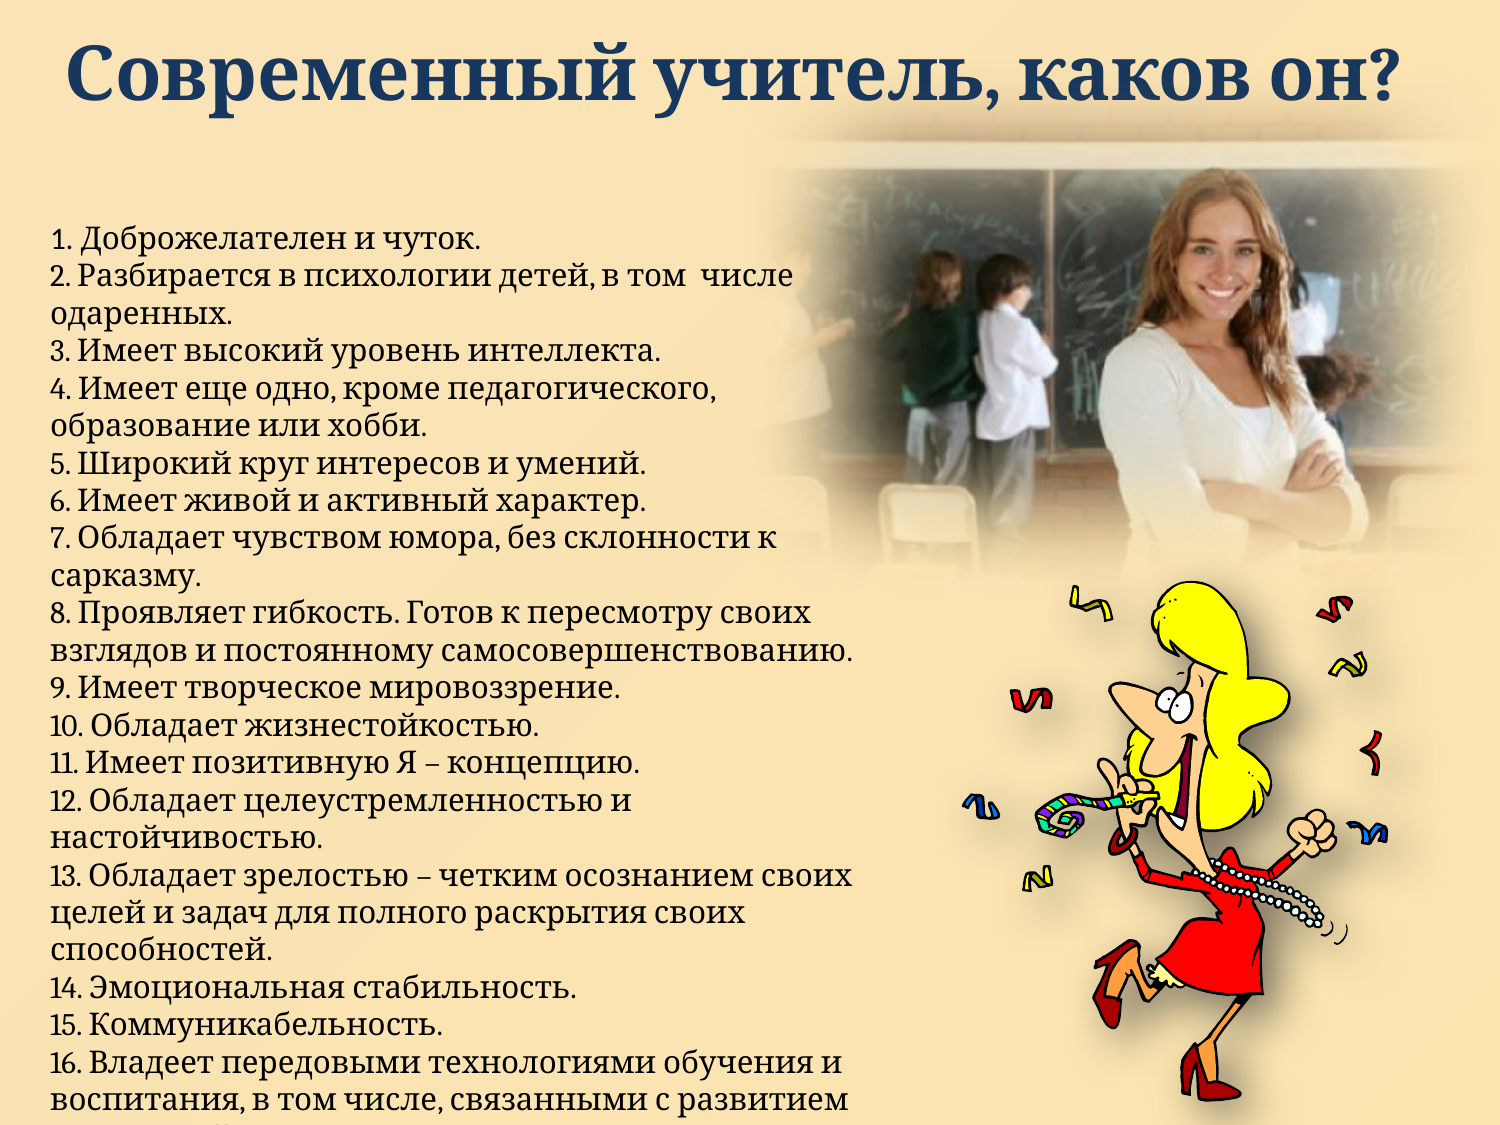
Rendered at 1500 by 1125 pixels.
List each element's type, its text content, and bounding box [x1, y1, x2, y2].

picture [744, 58, 1500, 1102]
text_box 1. Доброжелателен и чуток. 2. Разбирается в психологии детей, в том числе одаренных. 3. Имеет высокий уровень интеллекта. 4. Имеет еще одно, кроме педагогического, образование или хобби. 5. Широкий круг интересов и умений. 6. Имеет живой и активный характер. 7. Обладает чувством юмора, без склонности к сарказму. 8. Проявляет гибкость. Готов к пересмотру своих взглядов и постоянному самосовершенствованию. 9. Имеет творческое мировоззрение. 10. Обладает жизнестойкостью. 11. Имеет позитивную Я – концепцию. 12. Обладает целеустремленностью и настойчивостью. 13. Обладает зрелостью – четким осознанием своих целей и задач для полного раскрытия своих способностей. 14. Эмоциональная стабильность. 15. Коммуникабельность. 16. Владеет передовыми технологиями обучения и воспитания, в том числе, связанными с развитием творческой активности. [35, 210, 926, 1125]
title Современный учитель, каков он? [35, 0, 1432, 164]
